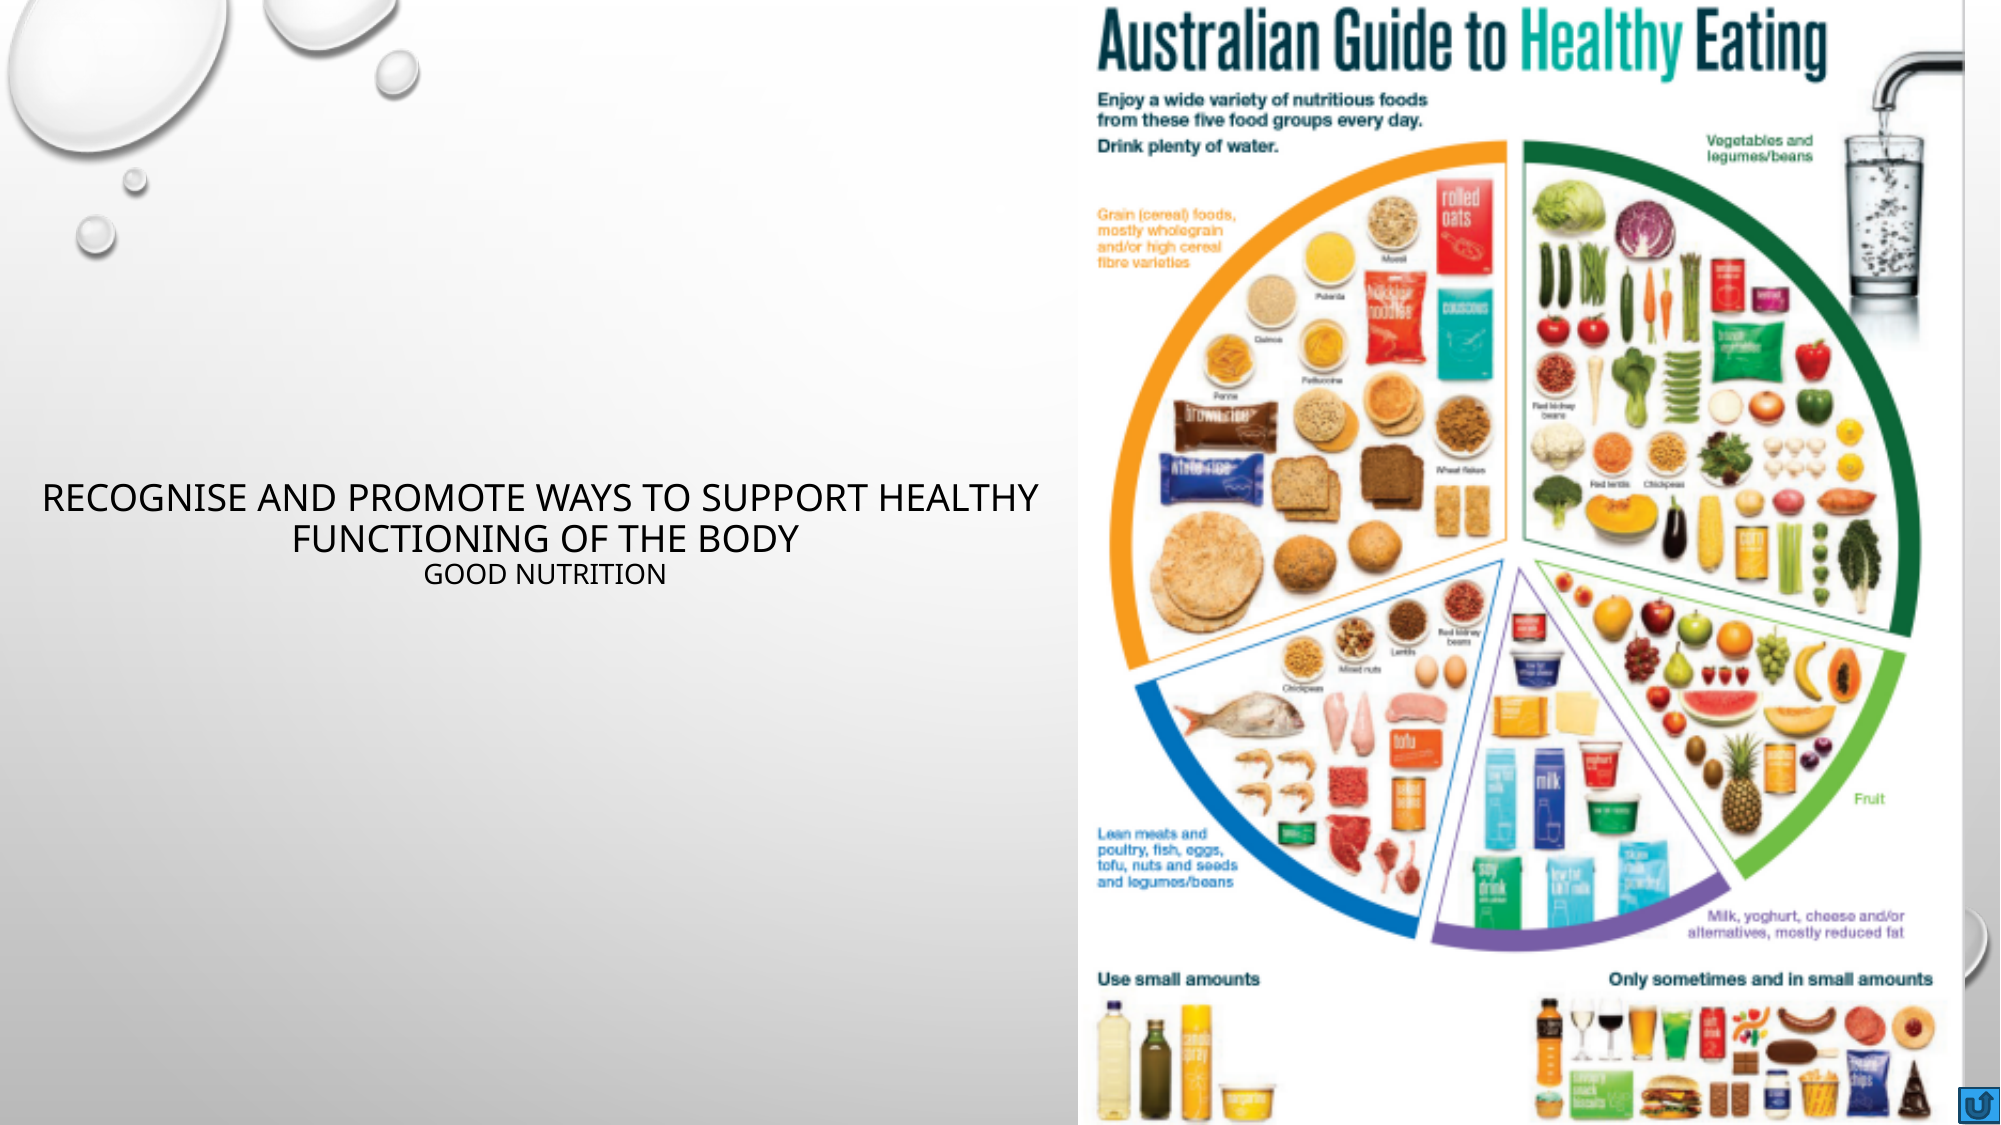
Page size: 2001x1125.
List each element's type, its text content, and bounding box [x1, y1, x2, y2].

picture [0, 0, 2000, 1125]
text_box [1969, 1087, 2000, 1124]
title Recognise and promote ways to support healthy functioning of the body Good nutrition [0, 470, 1072, 600]
